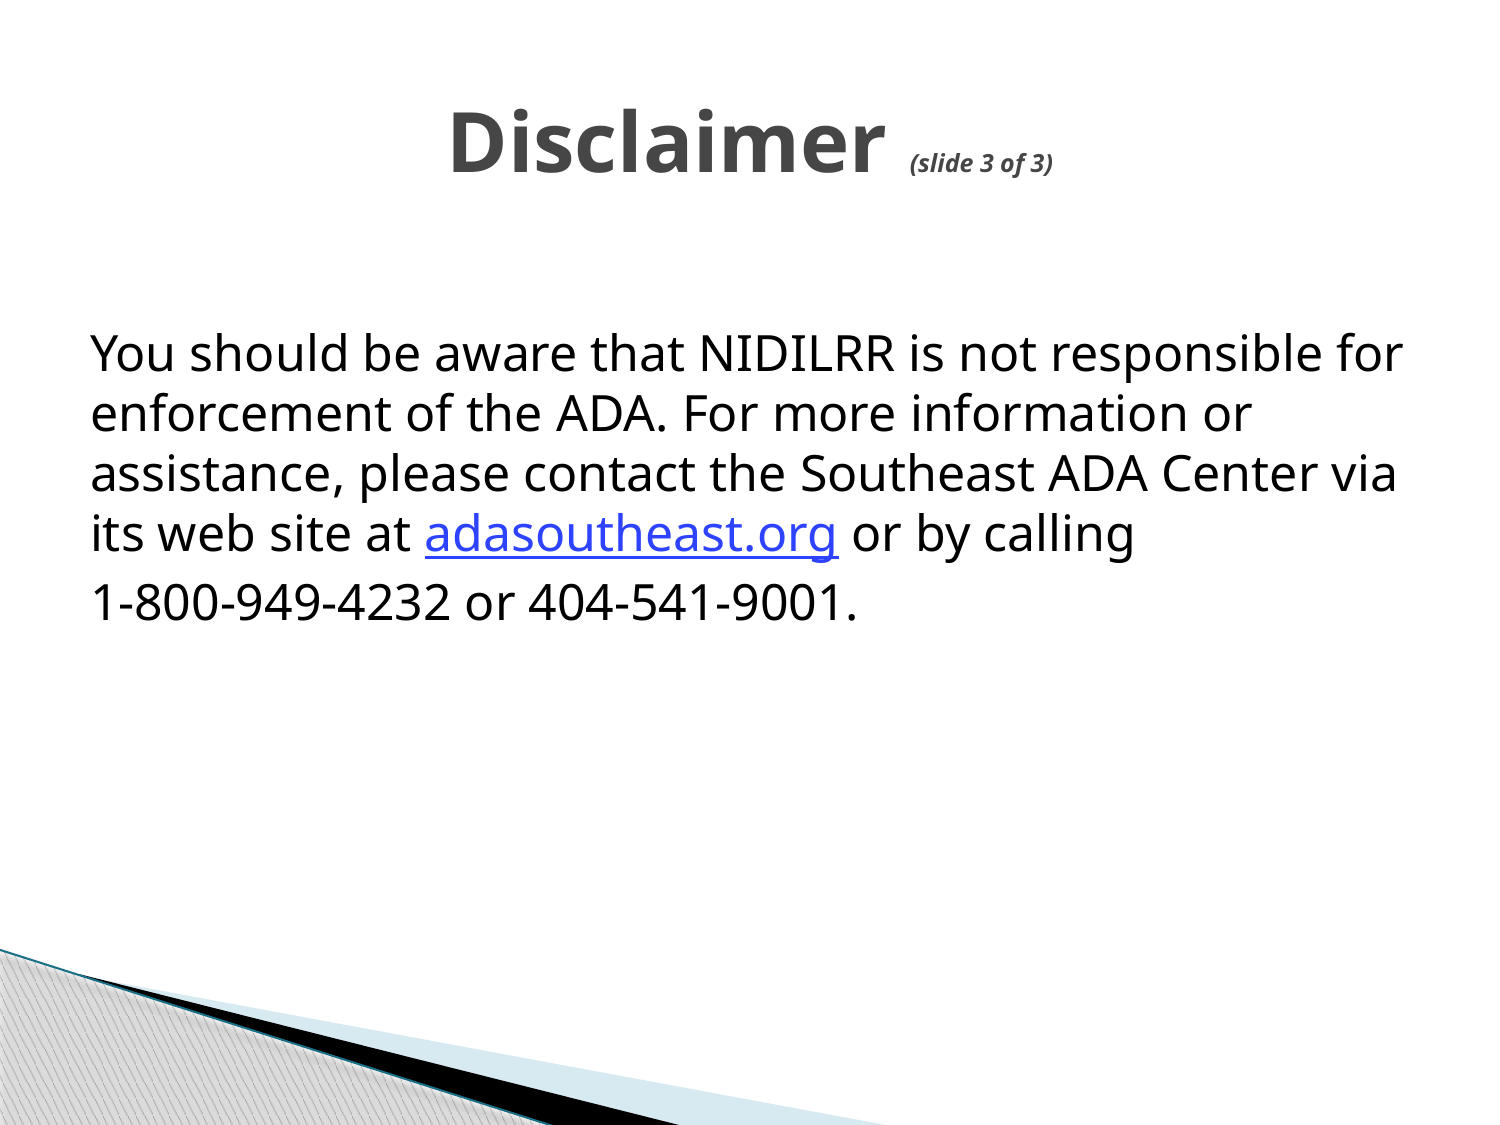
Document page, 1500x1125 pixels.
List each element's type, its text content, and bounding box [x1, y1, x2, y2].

list You should be aware that NIDILRR is not responsible for enforcement of the ADA. For more information or assistance, please contact the Southeast ADA Center via its web site at adasoutheast.org or by calling 1-800-949-4232 or 404-541-9001. [75, 242, 1425, 986]
title Disclaimer (slide 3 of 3) [75, 45, 1425, 233]
